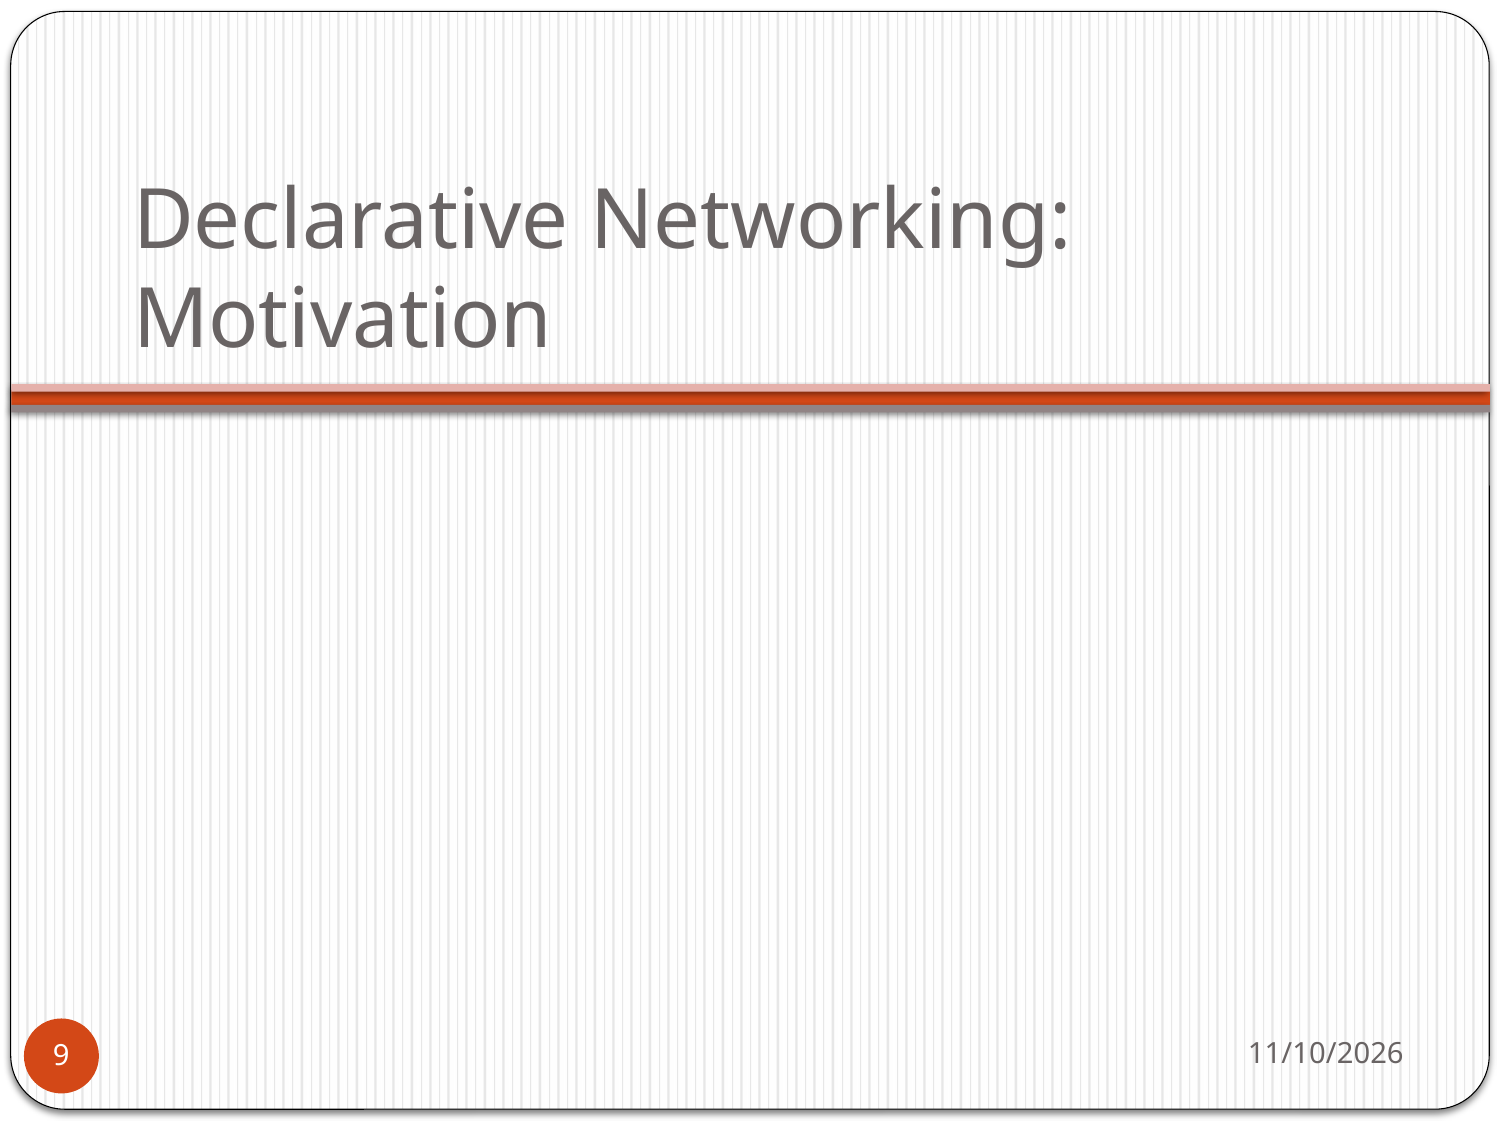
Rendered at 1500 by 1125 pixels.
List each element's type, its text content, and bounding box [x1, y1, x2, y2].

slide_number 9 [23, 1018, 99, 1094]
slide_number 21-Mar-13 [1012, 1015, 1419, 1094]
title Declarative Networking: Motivation [118, 156, 1394, 380]
